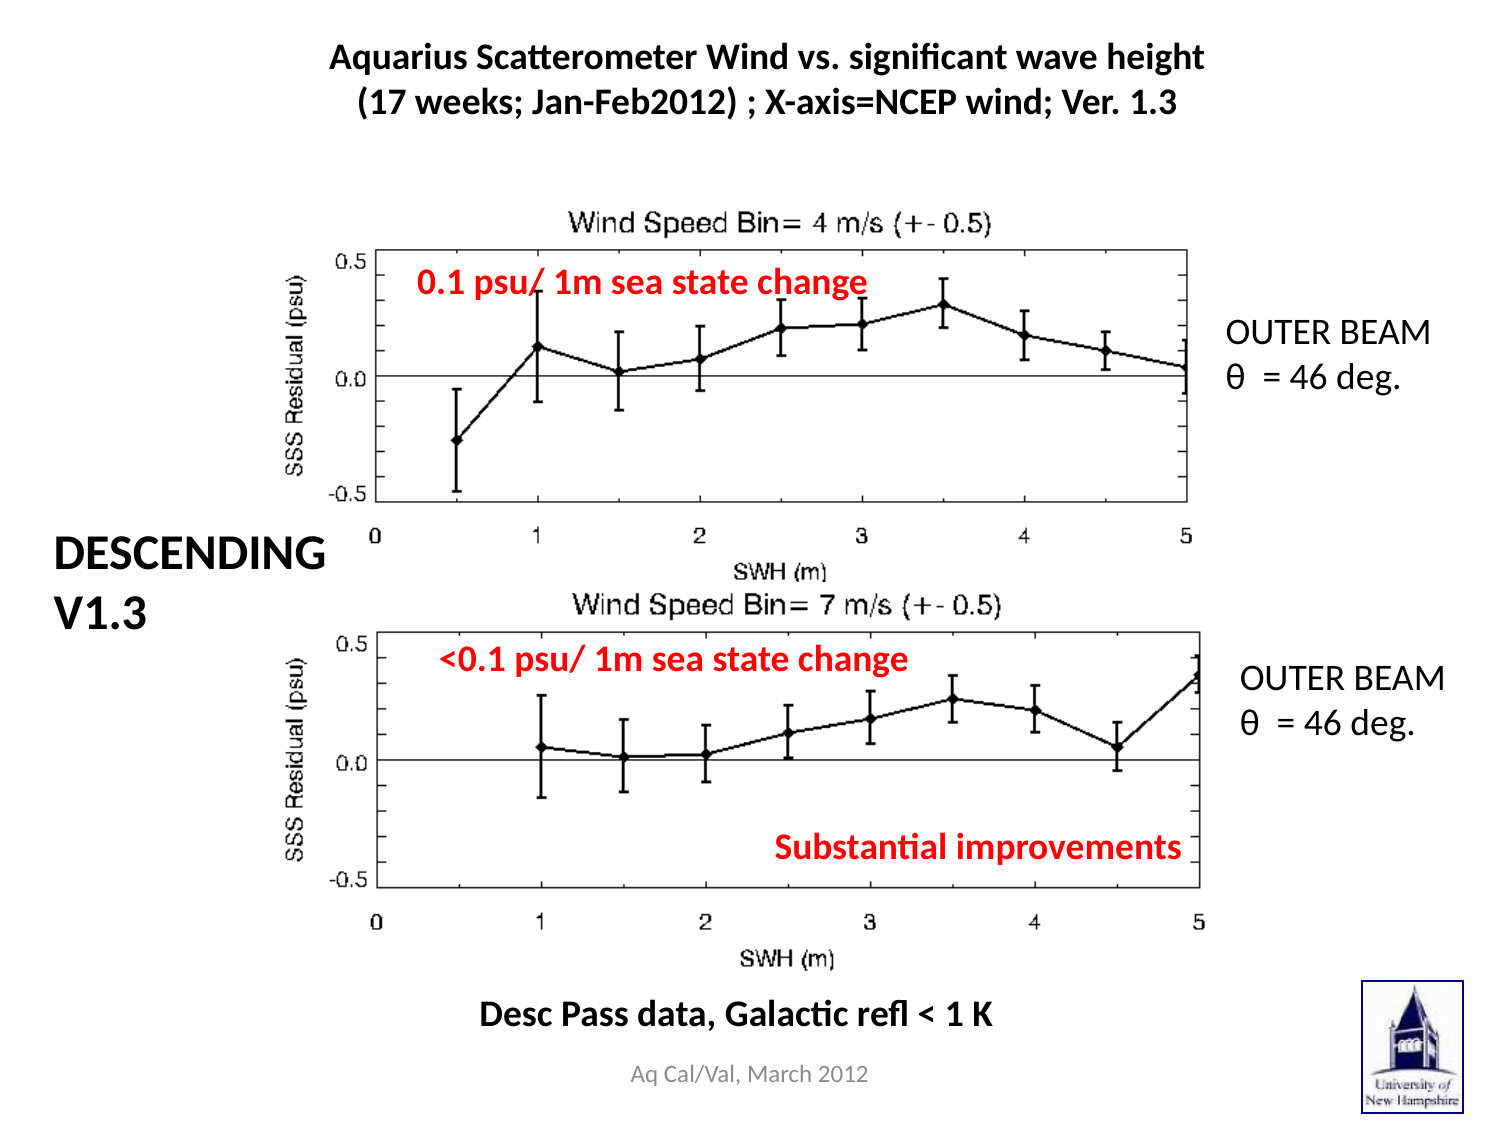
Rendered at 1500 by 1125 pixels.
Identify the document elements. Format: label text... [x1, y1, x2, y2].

text_box Aquarius Scatterometer Wind vs. significant wave height (17 weeks; Jan-Feb2012) ; X-axis=NCEP wind; Ver. 1.3 [128, 24, 1407, 130]
picture [1363, 982, 1462, 1112]
text_box Desc Pass data, Galactic refl < 1 K [464, 997, 1009, 1042]
text_box DESCENDING V1.3 [38, 512, 244, 648]
footer Aq Cal/Val, March 2012 [512, 1042, 988, 1103]
text_box OUTER BEAM θ = 46 deg. [1233, 645, 1462, 751]
picture [248, 199, 1229, 988]
text_box OUTER BEAM θ = 46 deg. [1217, 299, 1447, 405]
